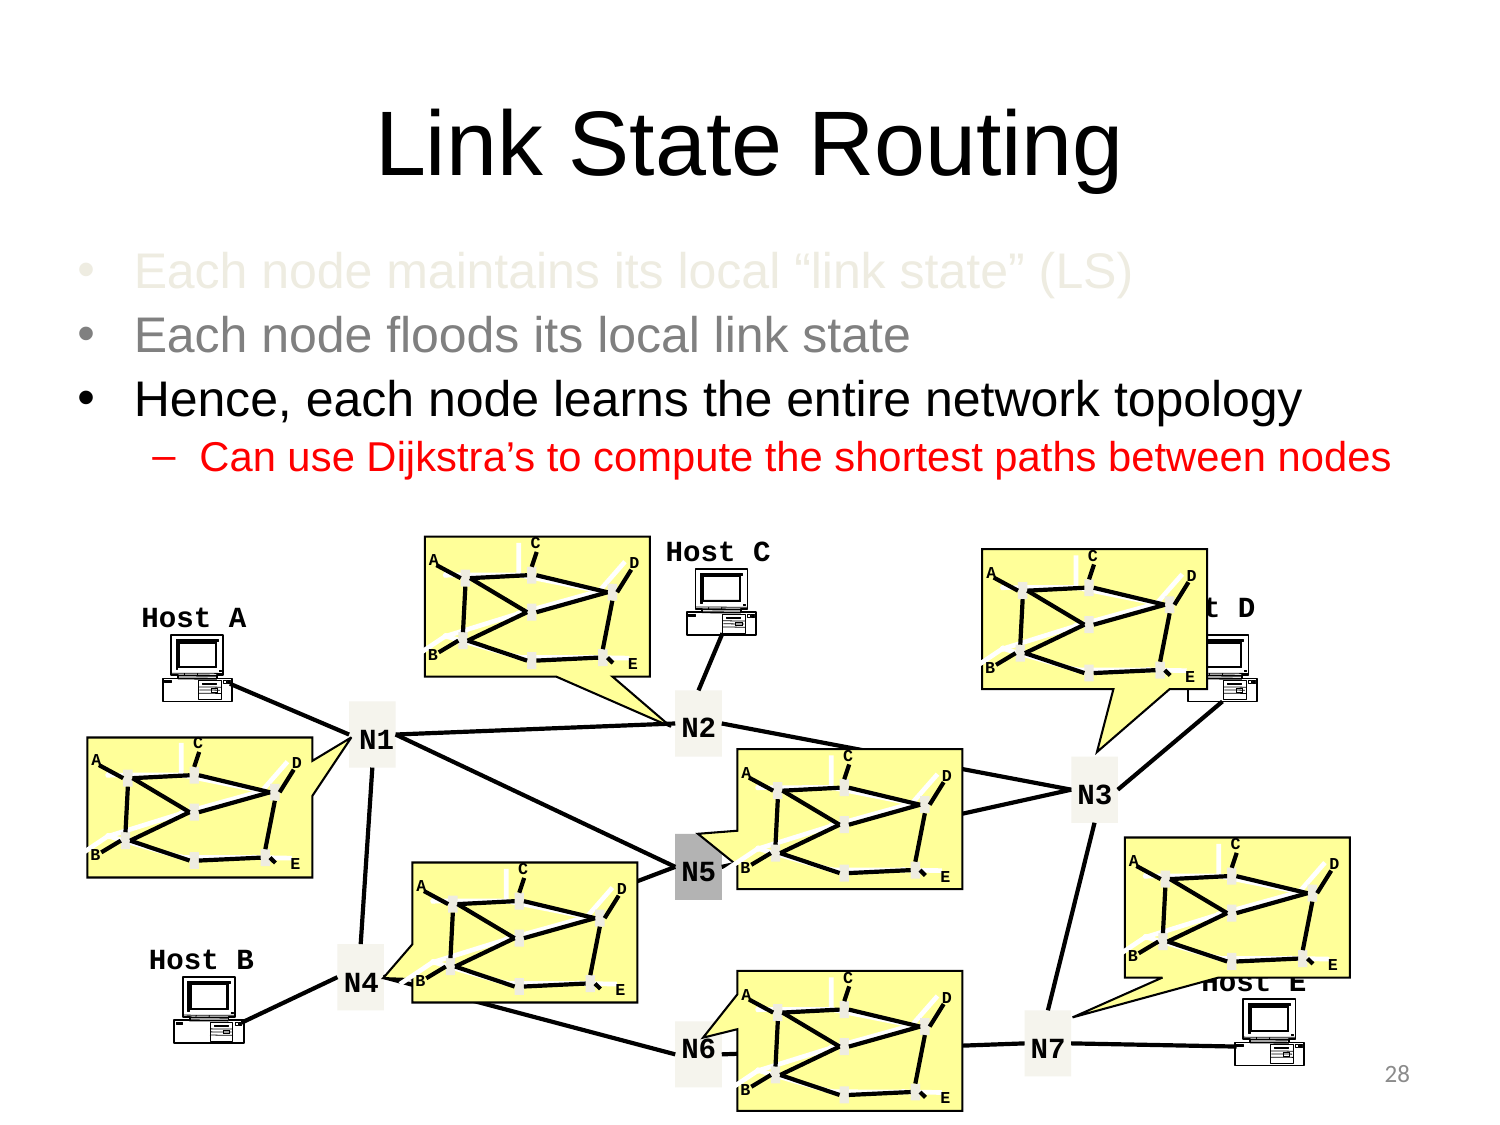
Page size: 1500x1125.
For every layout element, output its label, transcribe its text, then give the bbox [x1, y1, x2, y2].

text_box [399, 850, 643, 1005]
slide_number 28 [1074, 1042, 1425, 1103]
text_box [724, 737, 968, 891]
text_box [74, 724, 318, 879]
title Link State Routing [75, 45, 1425, 233]
list Each node maintains its local “link state” (LS) Each node floods its local link state Hence, each node learns the entire network topology Can use Dijkstra’s to compute the shortest paths between nodes [62, 237, 1475, 500]
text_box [112, 524, 1309, 1088]
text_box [412, 524, 656, 679]
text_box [969, 537, 1213, 691]
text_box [1112, 825, 1356, 980]
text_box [724, 959, 968, 1113]
